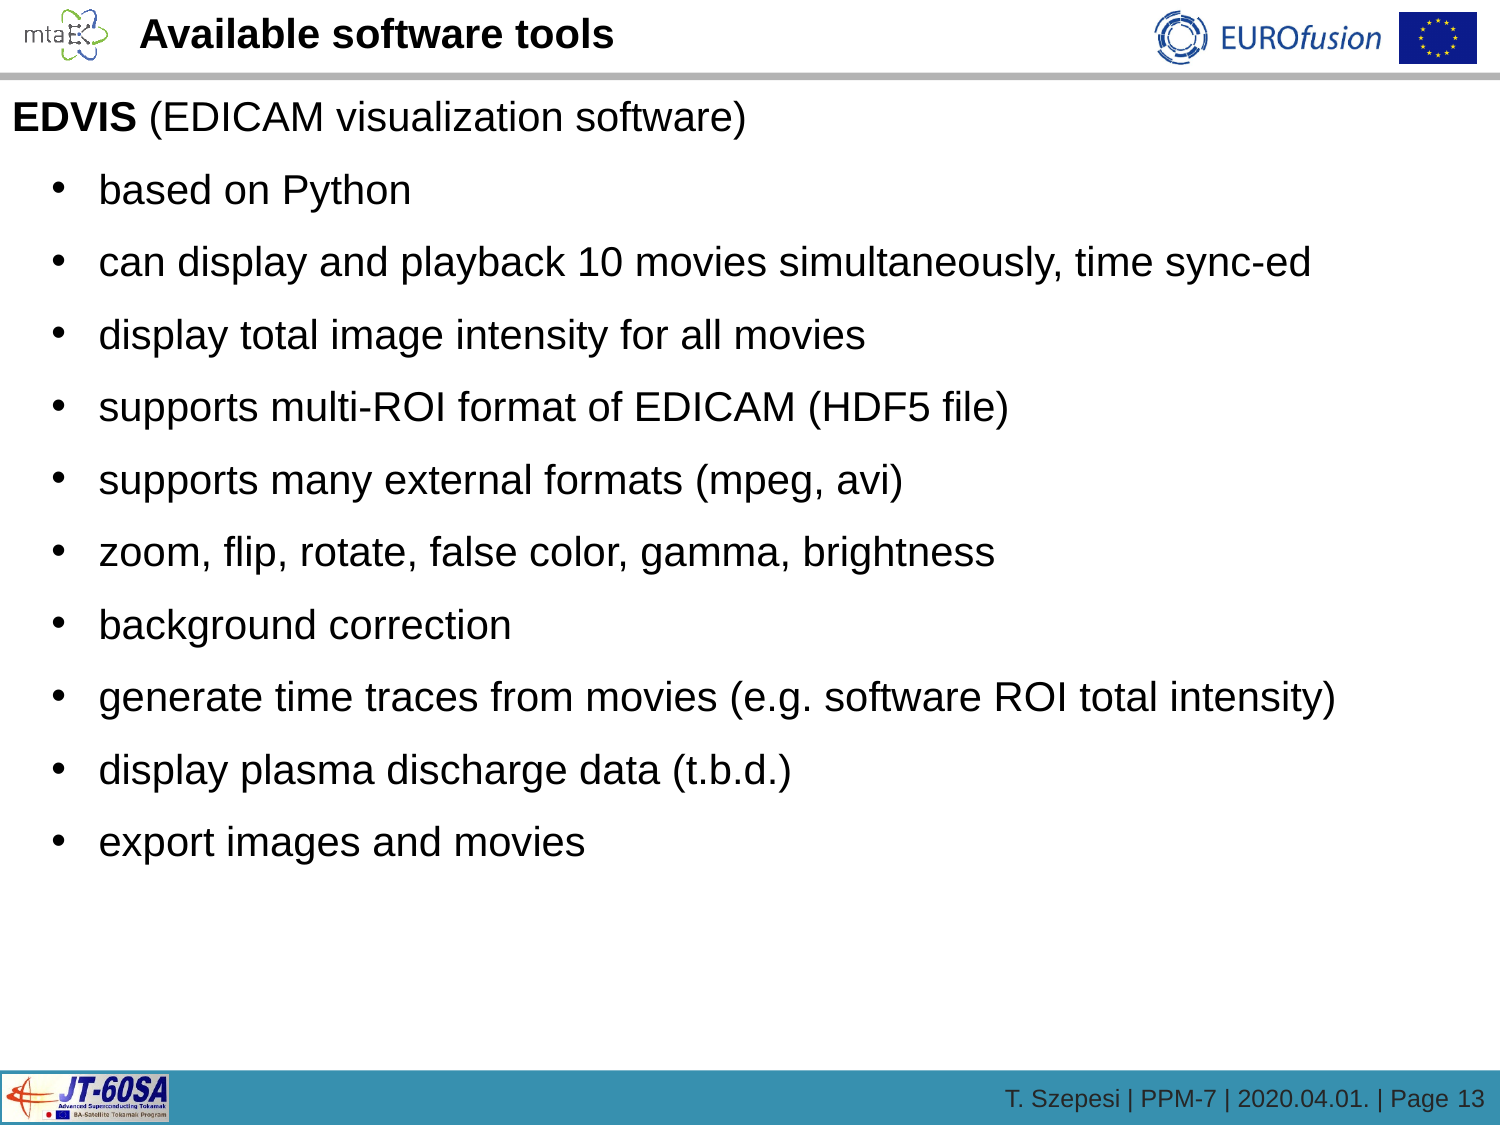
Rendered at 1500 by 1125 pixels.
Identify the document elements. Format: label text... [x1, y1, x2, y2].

picture [2, 1073, 169, 1122]
picture [1151, 7, 1385, 68]
picture [1399, 12, 1477, 64]
text_box T. Szepesi | PPM-7 | 2020.04.01. | Page 13 [826, 1074, 1500, 1120]
text_box Available software tools [123, 7, 1097, 79]
picture [17, 0, 113, 67]
text_box EDVIS (EDICAM visualization software) based on Python can display and playback 10 movies simultaneously, time sync-ed display total image intensity for all movies supports multi-ROI format of EDICAM (HDF5 file) supports many external formats (mpeg, avi) zoom, flip, rotate, false color, gamma, brightness background correction generate time traces from movies (e.g. software ROI total intensity) display plasma discharge data (t.b.d.) export images and movies [11, 90, 1500, 866]
